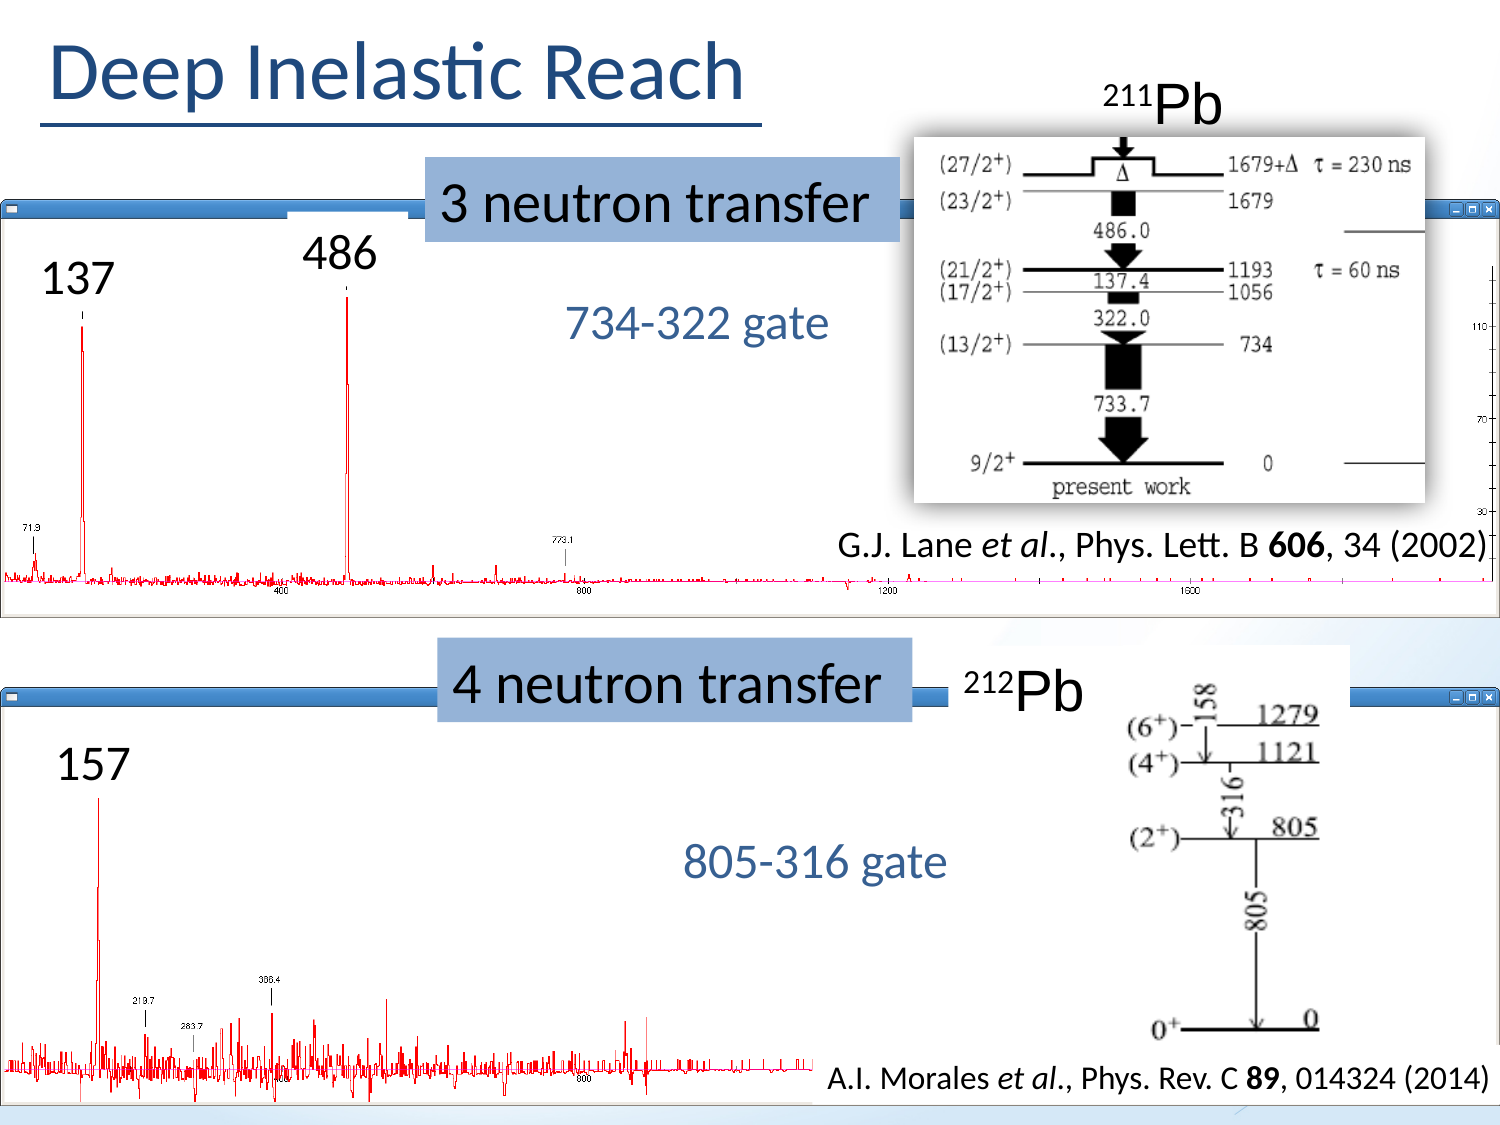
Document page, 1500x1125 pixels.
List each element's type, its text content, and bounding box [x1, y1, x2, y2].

picture [0, 0, 1500, 1125]
text_box Deep Inelastic Reach [33, 8, 813, 124]
text_box 211Pb [1087, 58, 1263, 135]
text_box 3 neutron transfer [425, 157, 900, 198]
text_box 4 neutron transfer [437, 637, 913, 685]
text_box 212Pb [948, 645, 1122, 685]
